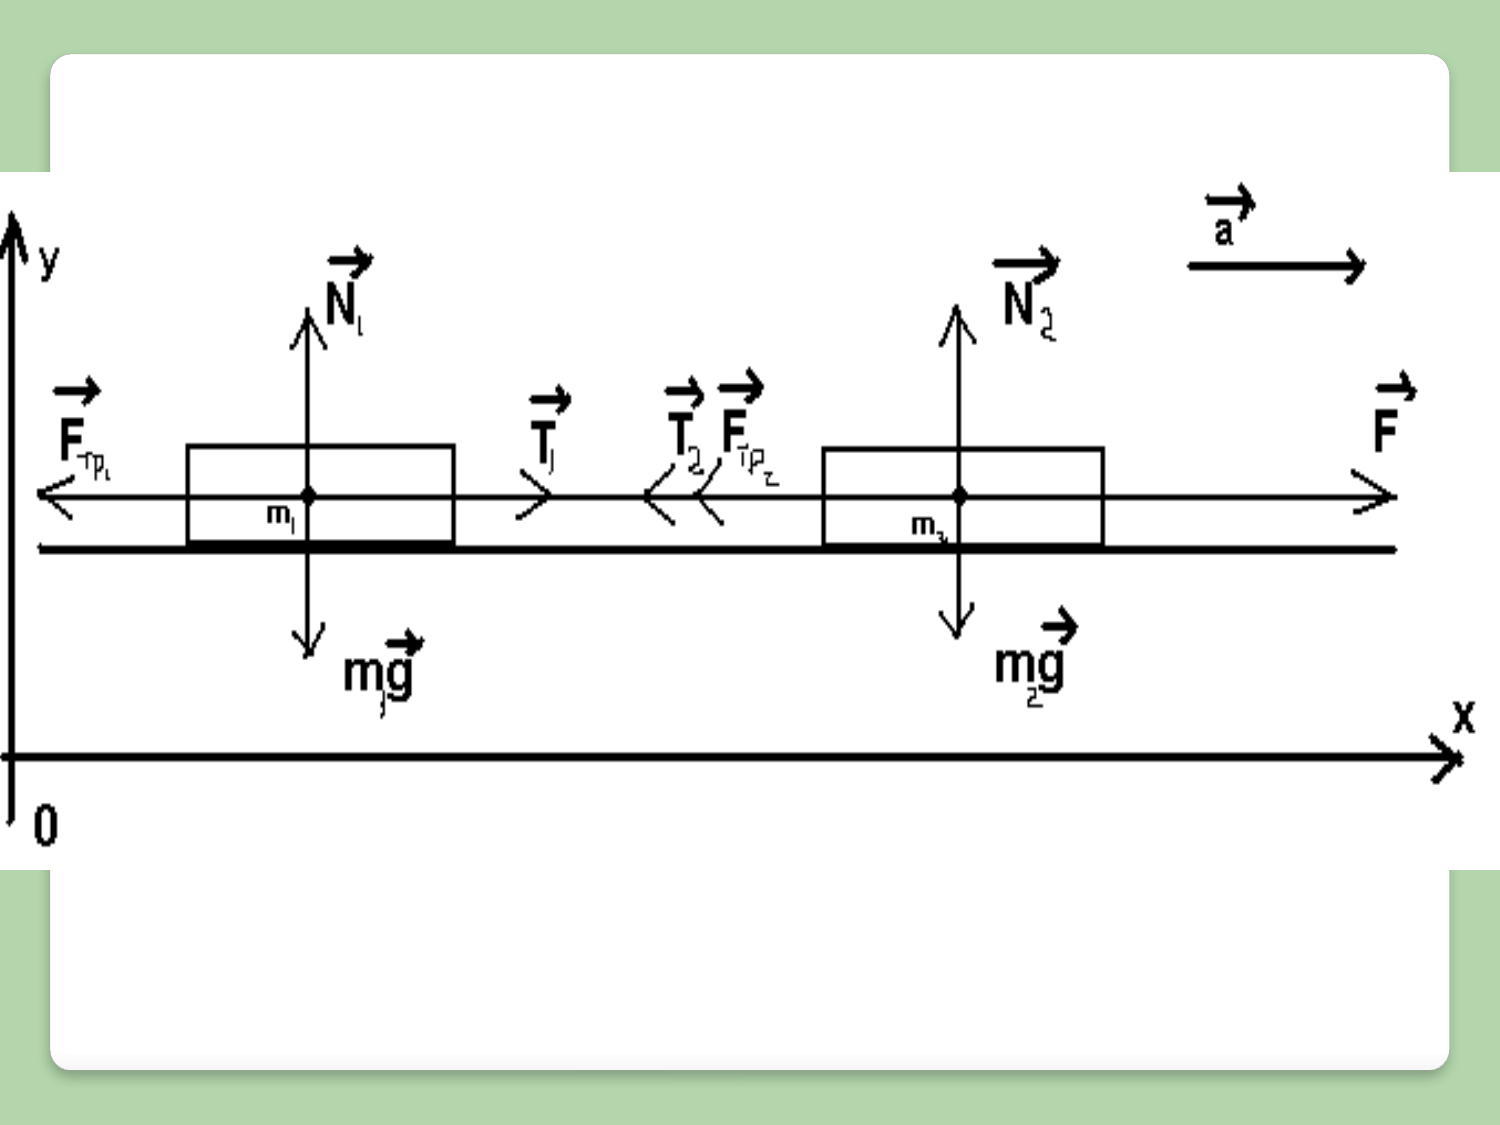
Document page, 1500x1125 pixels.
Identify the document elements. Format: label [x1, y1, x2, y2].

picture [0, 172, 1500, 870]
